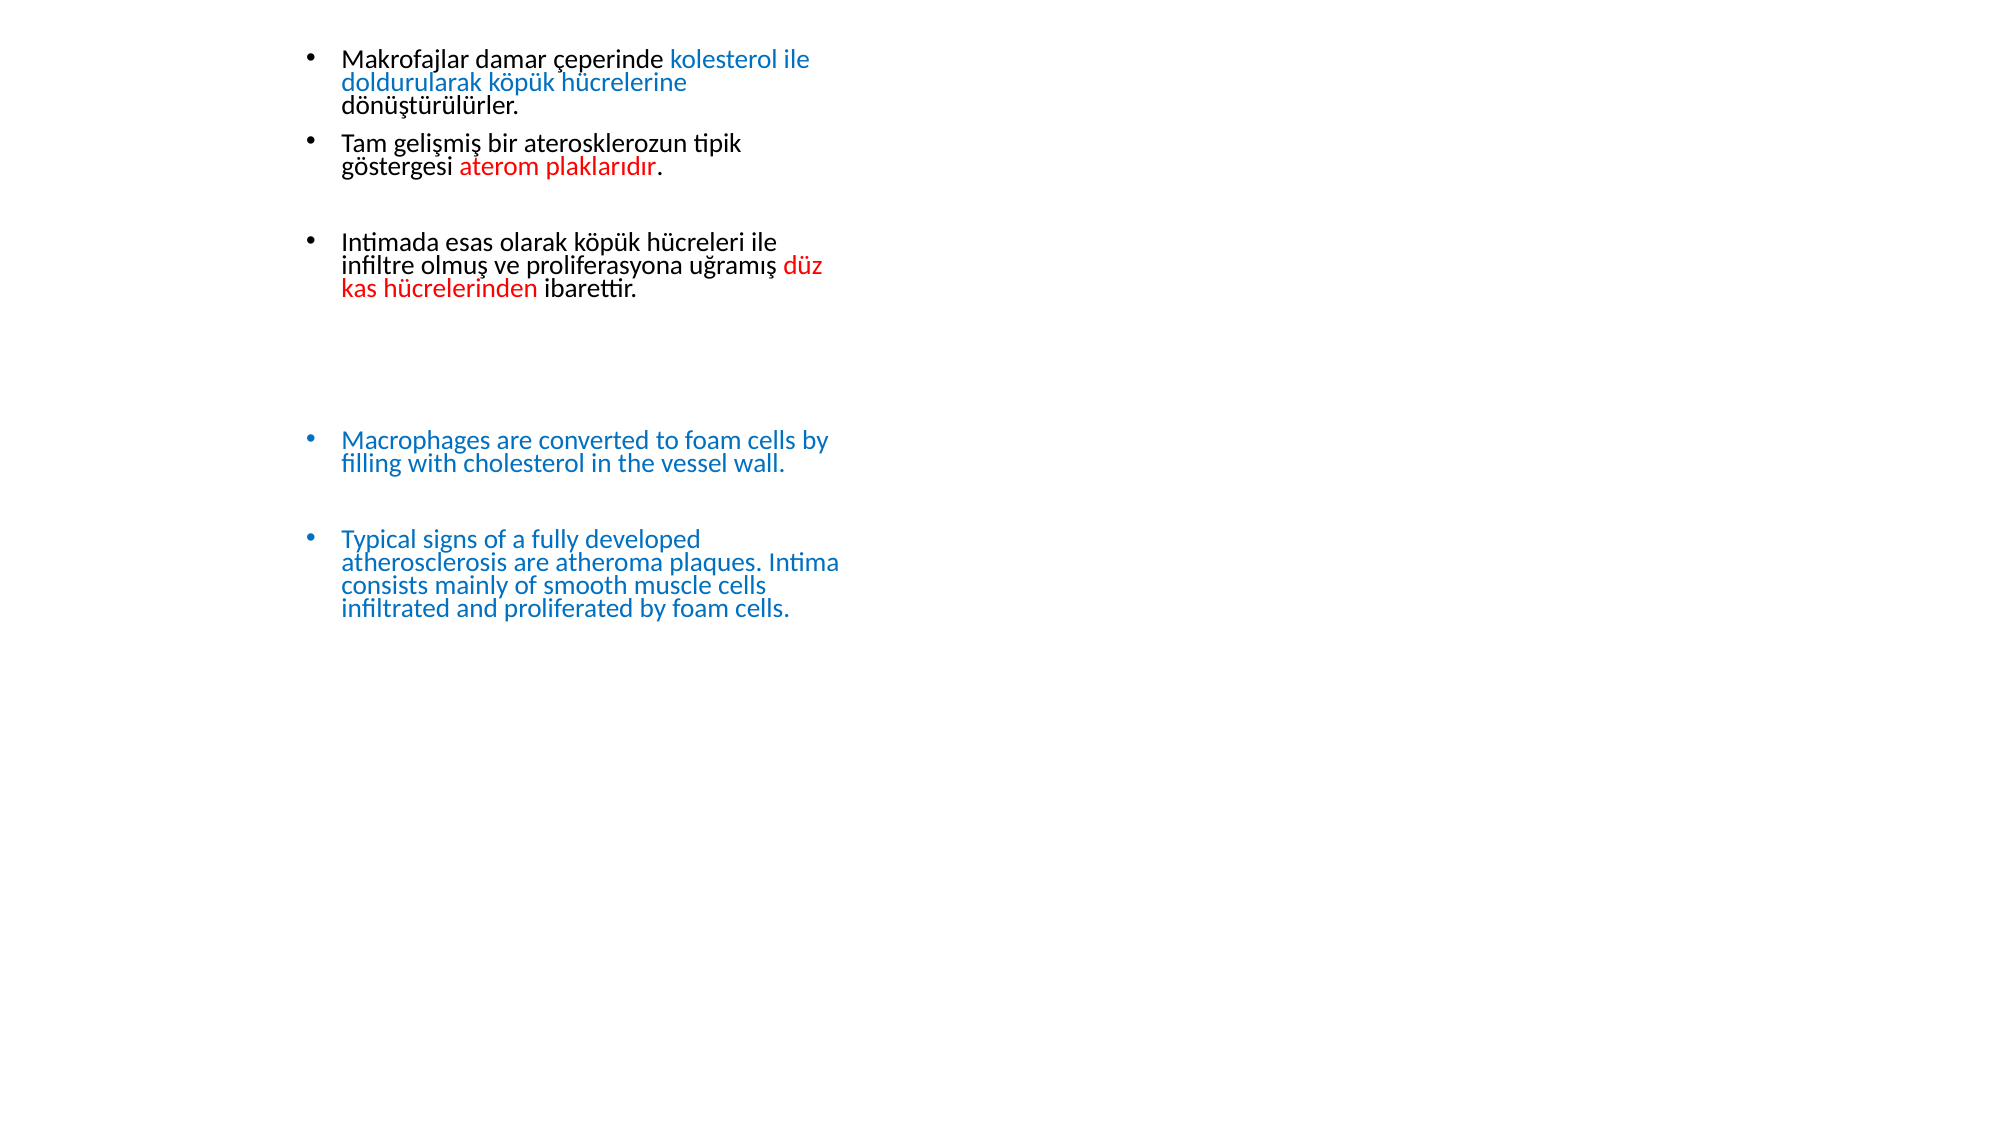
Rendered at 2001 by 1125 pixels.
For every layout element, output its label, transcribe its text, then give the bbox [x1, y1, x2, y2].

list Makrofajlar damar çeperinde kolesterol ile doldurularak köpük hücrelerine dönüştürülürler. Tam gelişmiş bir aterosklerozun tipik göstergesi aterom plaklarıdır. Intimada esas olarak köpük hücreleri ile infiltre olmuş ve proliferasyona uğramış düz kas hücrelerinden ibarettir. Macrophages are converted to foam cells by filling with cholesterol in the vessel wall. Typical signs of a fully developed atherosclerosis are atheroma plaques. Intima consists mainly of smooth muscle cells infiltrated and proliferated by foam cells. [291, 42, 859, 646]
